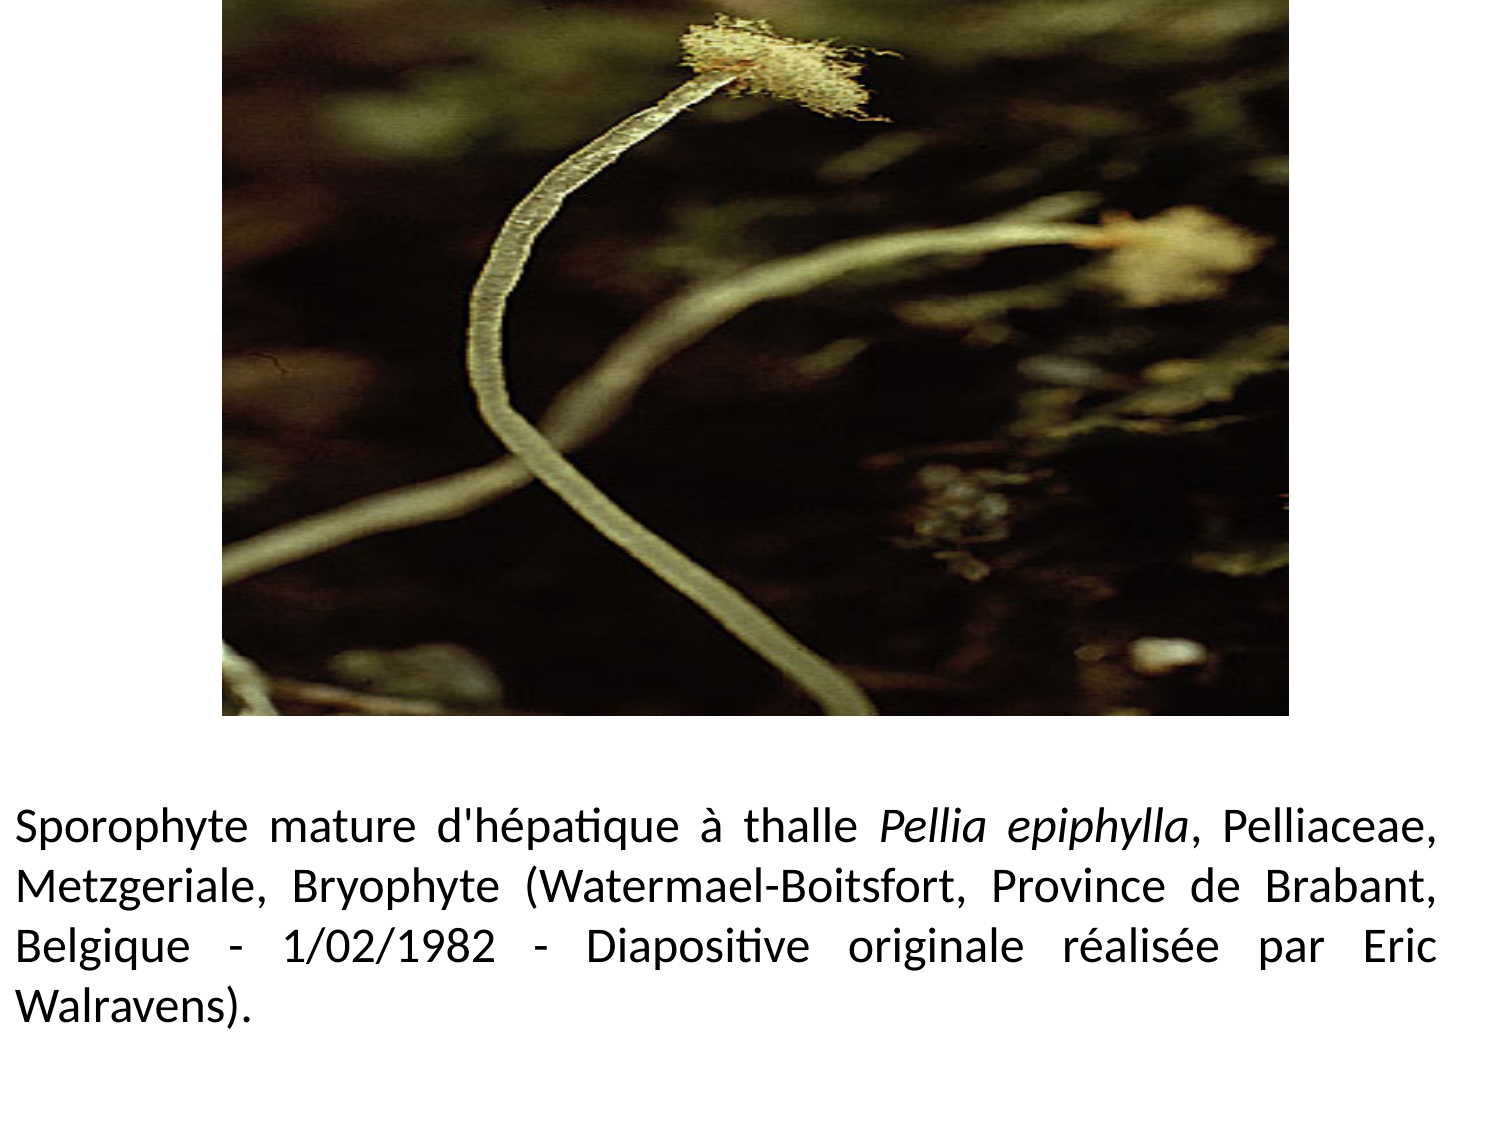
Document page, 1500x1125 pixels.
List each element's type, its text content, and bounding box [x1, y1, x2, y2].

text_box Sporophyte mature d'hépatique à thalle Pellia epiphylla, Pelliaceae, Metzgeriale, Bryophyte (Watermael-Boitsfort, Province de Brabant, Belgique - 1/02/1982 - Diapositive originale réalisée par Eric Walravens). [0, 785, 1453, 1040]
picture [222, 0, 1290, 716]
